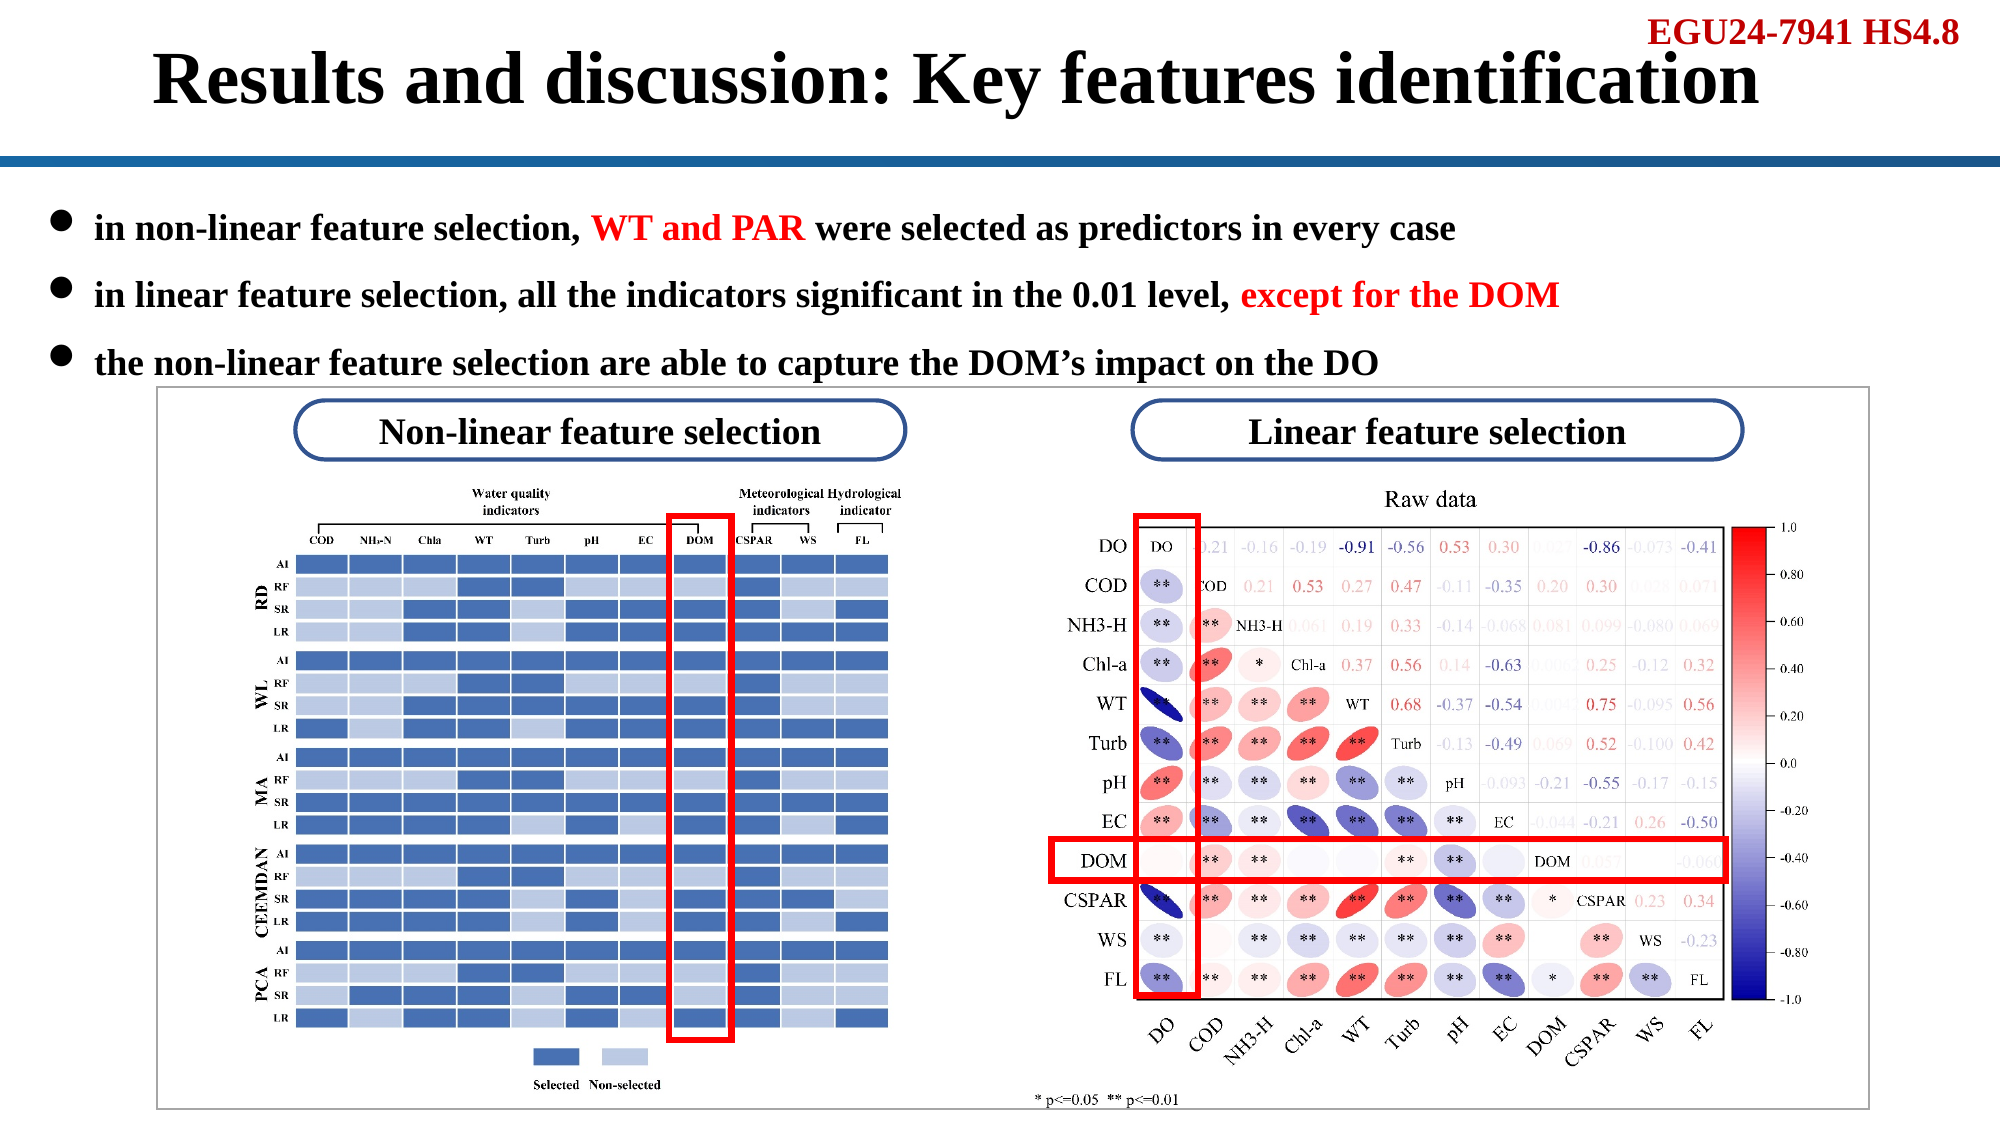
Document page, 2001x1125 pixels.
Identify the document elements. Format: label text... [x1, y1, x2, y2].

text_box in non-linear feature selection, WT and PAR were selected as predictors in every case in linear feature selection, all the indicators significant in the 0.01 level, except for the DOM the non-linear feature selection are able to capture the DOM’s impact on the DO [32, 173, 1968, 391]
title Results and discussion: Key features identification [137, 3, 1863, 157]
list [249, 483, 906, 1109]
text_box [156, 386, 1870, 1110]
text_box EGU24-7941 HS4.8 [1632, 0, 2000, 64]
picture [1032, 483, 1843, 1110]
